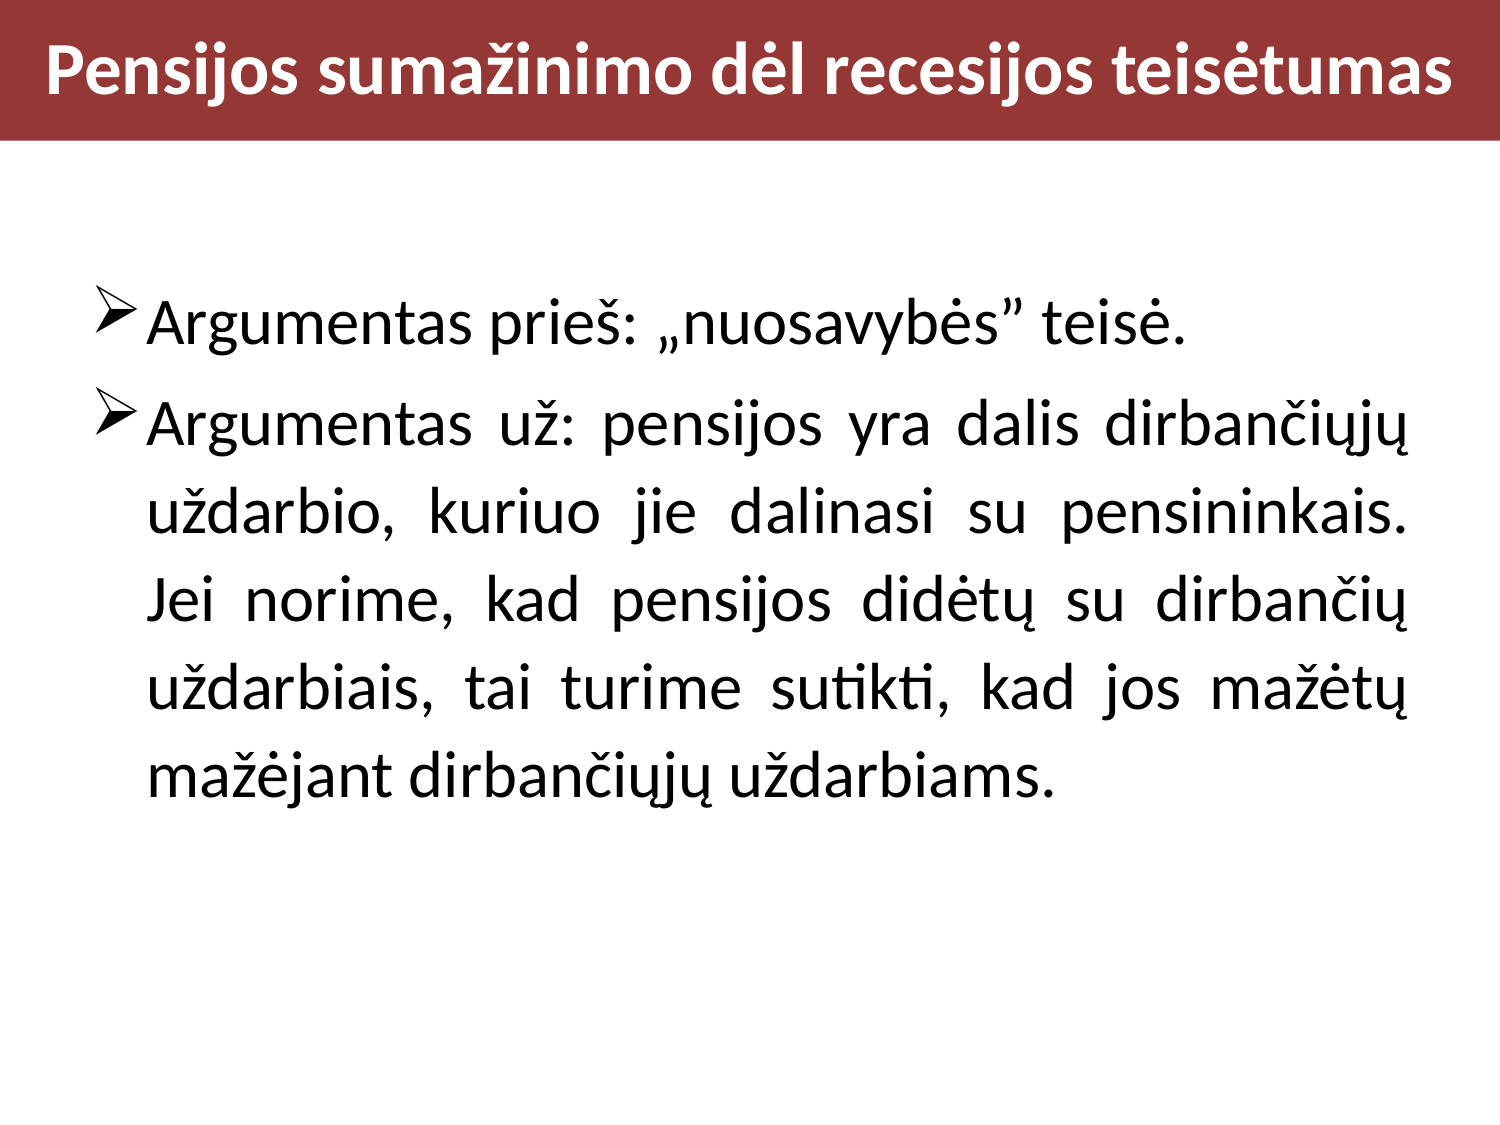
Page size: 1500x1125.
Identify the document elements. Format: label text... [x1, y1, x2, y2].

list Argumentas prieš: „nuosavybės” teisė. Argumentas už: pensijos yra dalis dirbančiųjų uždarbio, kuriuo jie dalinasi su pensininkais. Jei norime, kad pensijos didėtų su dirbančių uždarbiais, tai turime sutikti, kad jos mažėtų mažėjant dirbančiųjų uždarbiams. [74, 262, 1426, 1063]
title Pensijos sumažinimo dėl recesijos teisėtumas [0, 0, 1500, 141]
